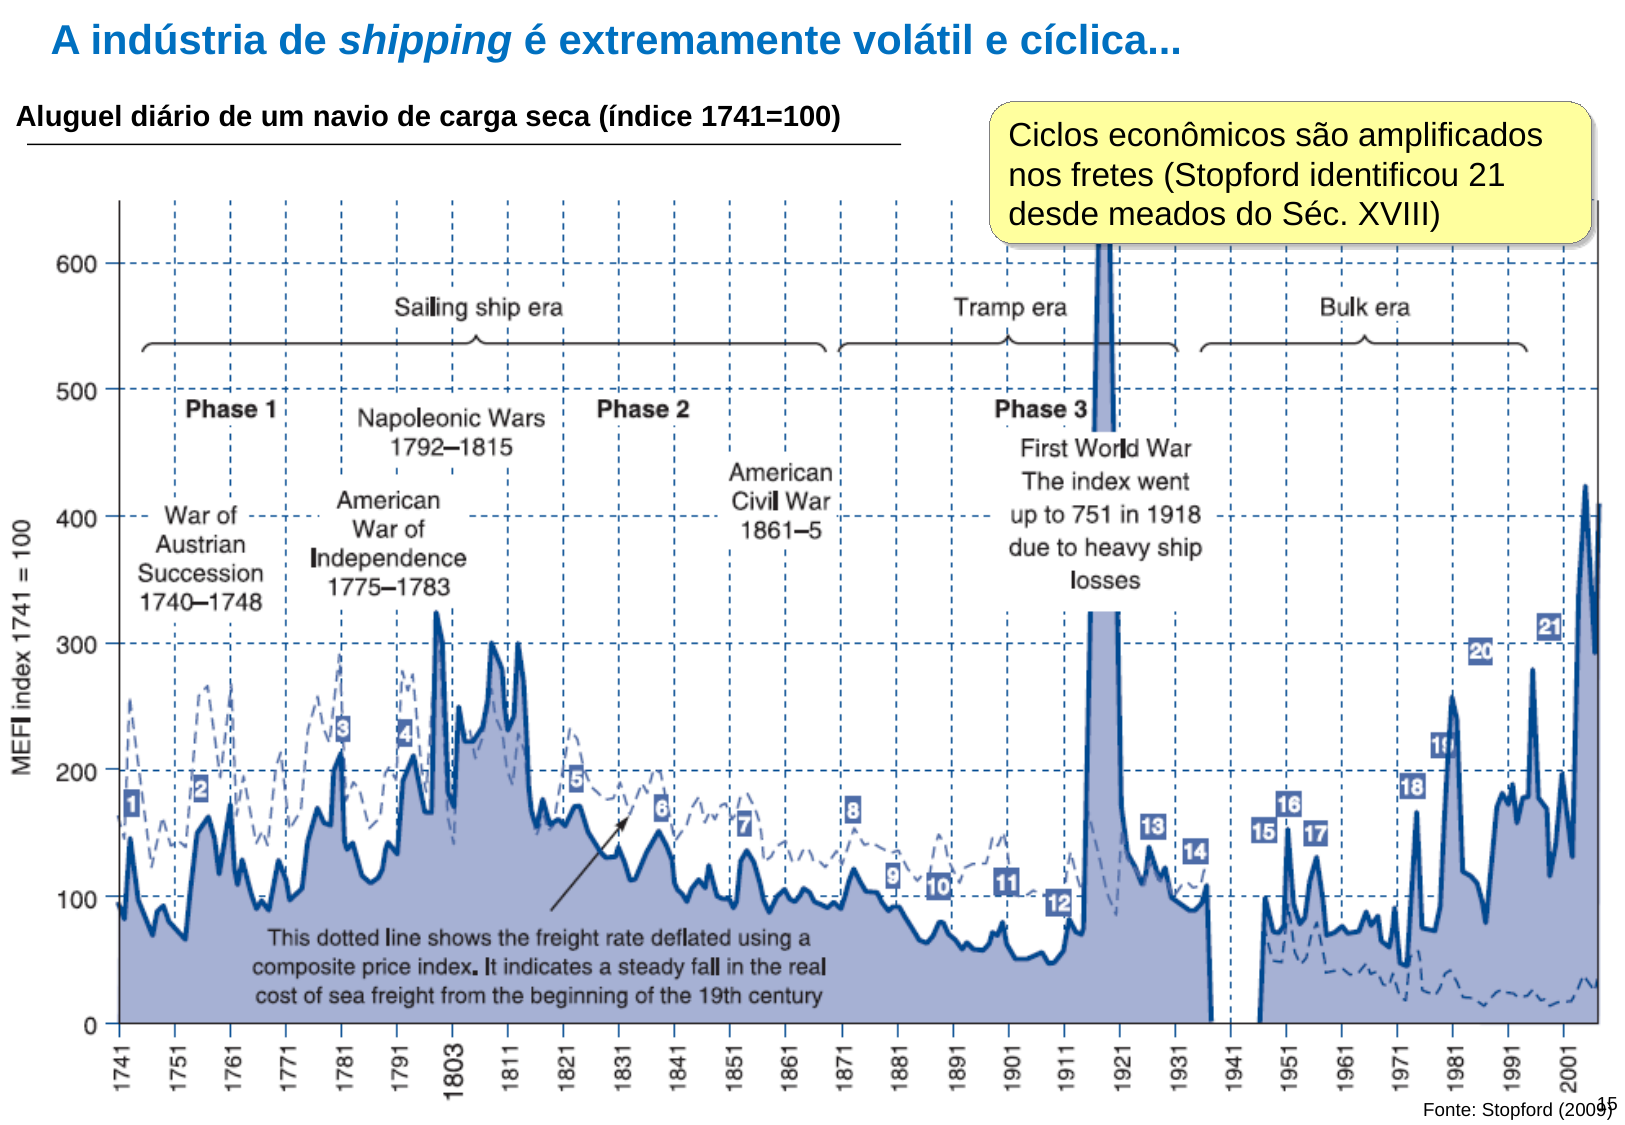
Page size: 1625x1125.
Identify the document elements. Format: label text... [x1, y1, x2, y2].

picture [1, 144, 1625, 1125]
text_box A indústria de shipping é extremamente volátil e cíclica... [41, 11, 1604, 66]
text_box Aluguel diário de um navio de carga seca (índice 1741=100) [0, 89, 919, 140]
text_box Ciclos econômicos são amplificados nos fretes (Stopford identificou 21 desde meados do Séc. XVIII) [989, 101, 1592, 142]
